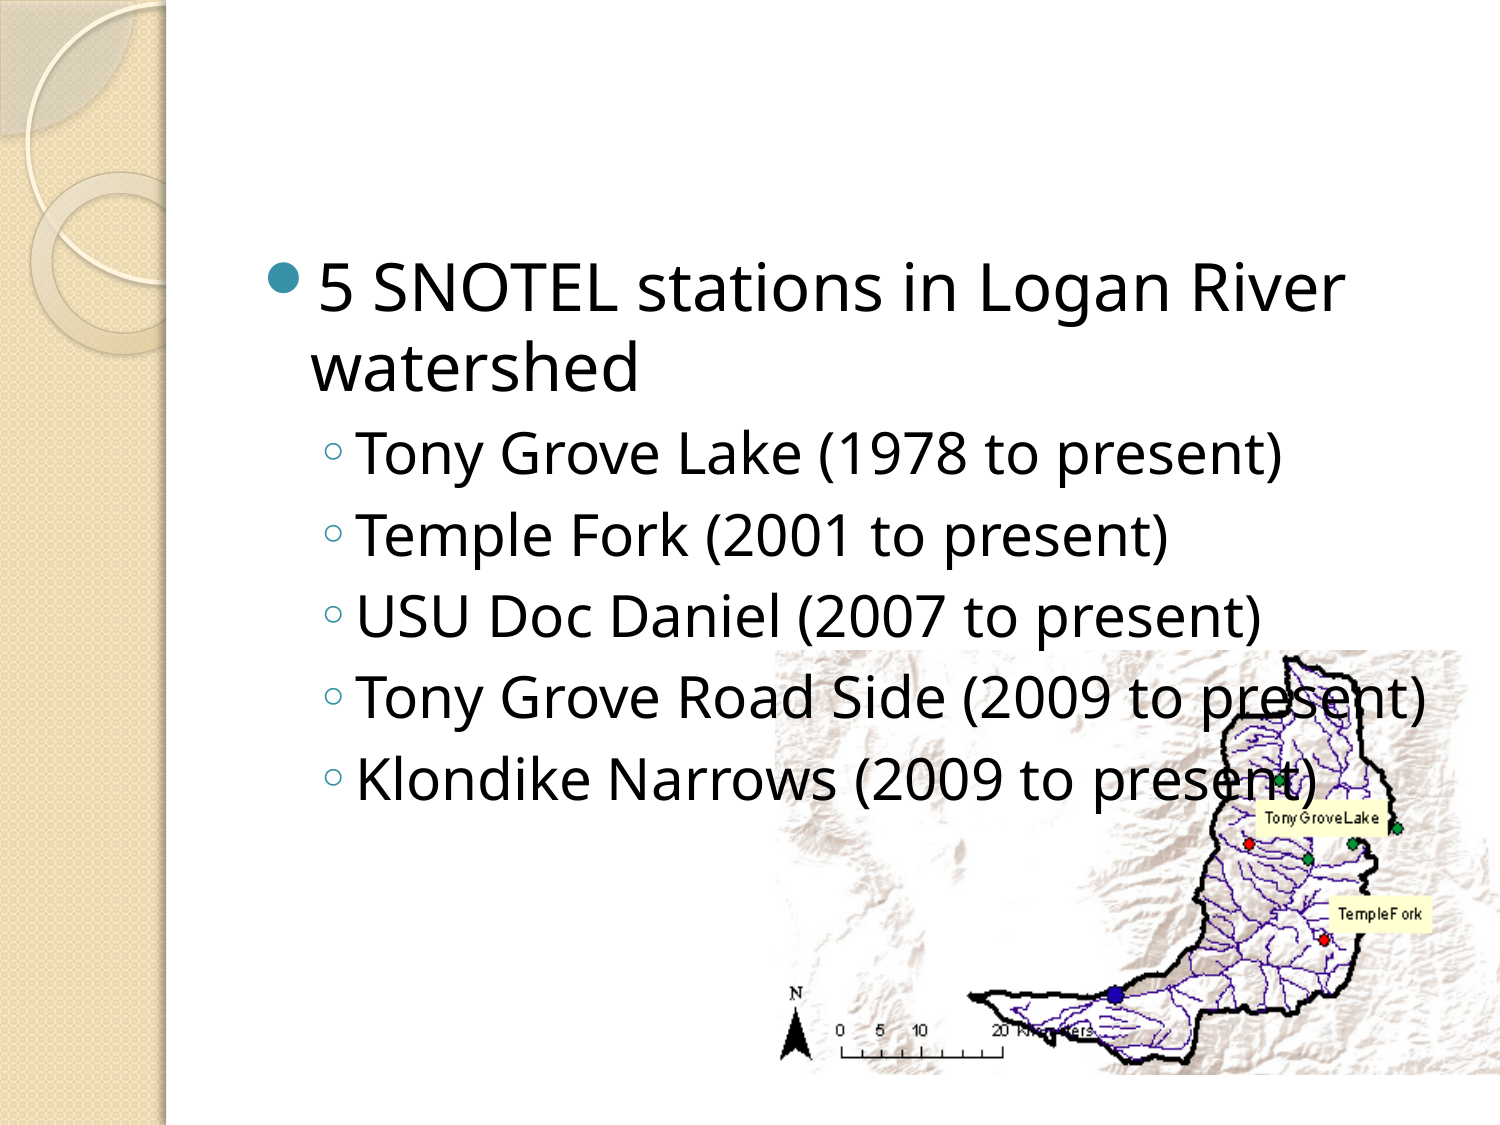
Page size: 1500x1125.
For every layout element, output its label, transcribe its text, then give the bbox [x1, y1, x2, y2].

list 5 SNOTEL stations in Logan River watershed Tony Grove Lake (1978 to present) Temple Fork (2001 to present) USU Doc Daniel (2007 to present) Tony Grove Road Side (2009 to present) Klondike Narrows (2009 to present) [235, 237, 1466, 1025]
picture [774, 649, 1500, 1076]
